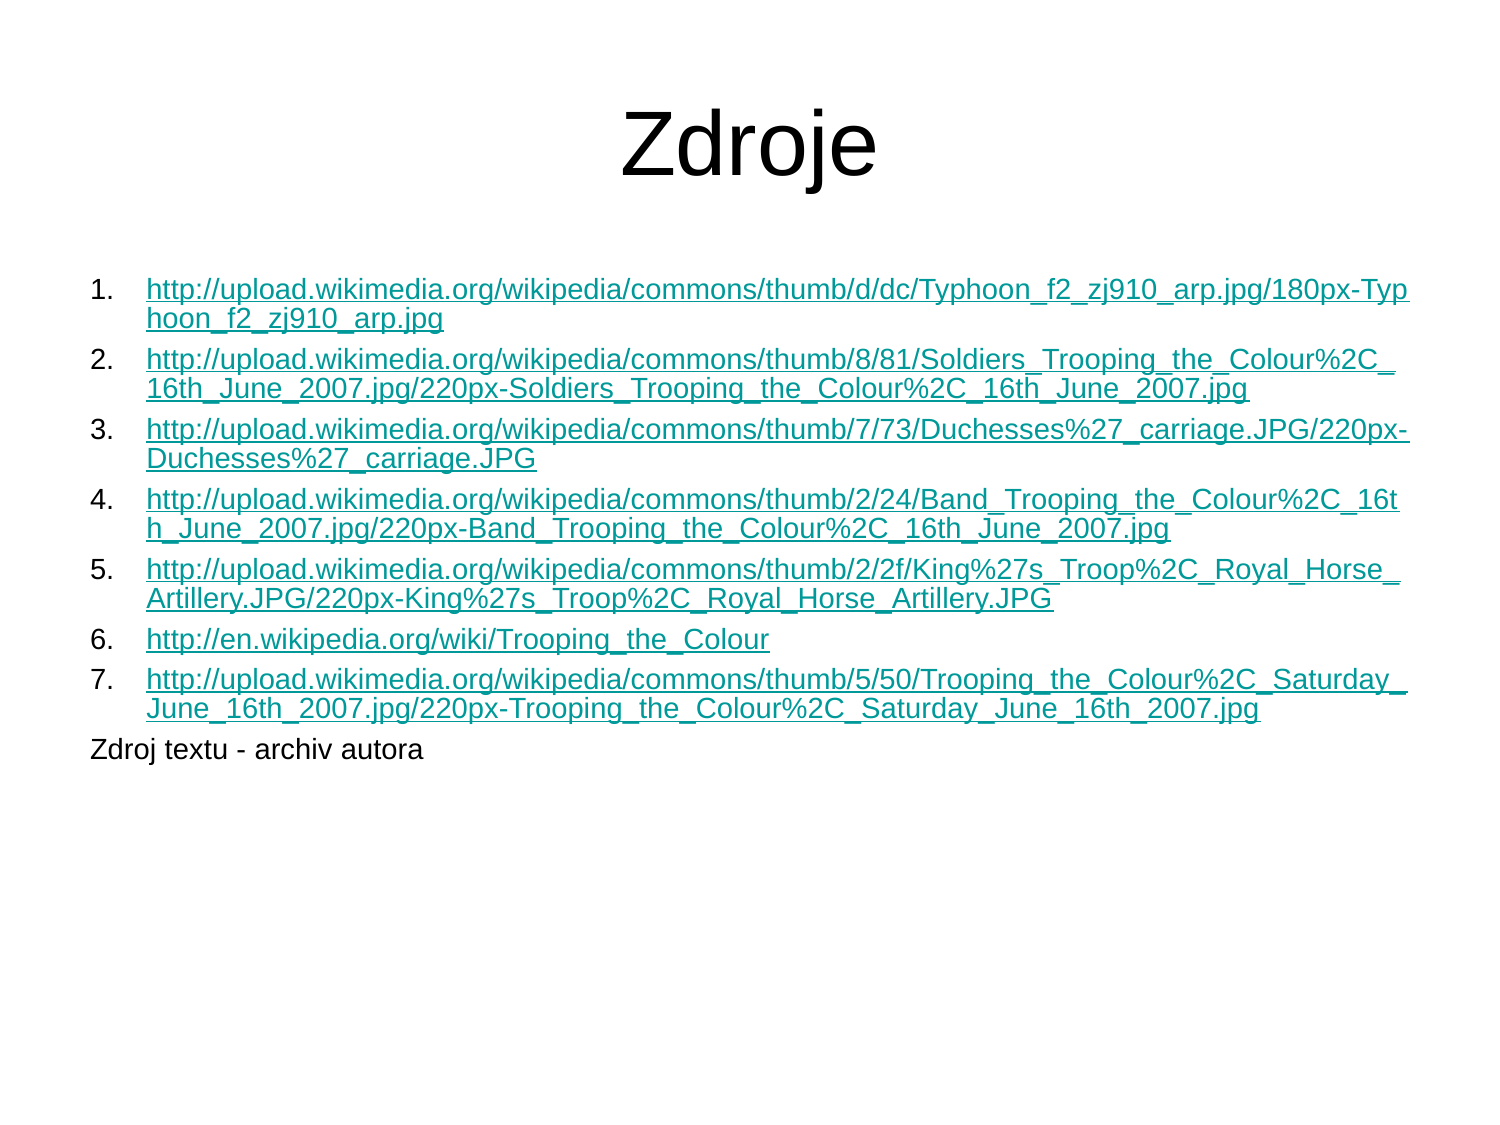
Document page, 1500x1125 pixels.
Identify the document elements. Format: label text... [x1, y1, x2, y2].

title Zdroje [74, 44, 1426, 233]
list http://upload.wikimedia.org/wikipedia/commons/thumb/d/dc/Typhoon_f2_zj910_arp.jpg/180px-Typhoon_f2_zj910_arp.jpg http://upload.wikimedia.org/wikipedia/commons/thumb/8/81/Soldiers_Trooping_the_Colour%2C_16th_June_2007.jpg/220px-Soldiers_Trooping_the_Colour%2C_16th_June_2007.jpg http://upload.wikimedia.org/wikipedia/commons/thumb/7/73/Duchesses%27_carriage.JPG/220px-Duchesses%27_carriage.JPG http://upload.wikimedia.org/wikipedia/commons/thumb/2/24/Band_Trooping_the_Colour%2C_16th_June_2007.jpg/220px-Band_Trooping_the_Colour%2C_16th_June_2007.jpg http://upload.wikimedia.org/wikipedia/commons/thumb/2/2f/King%27s_Troop%2C_Royal_Horse_Artillery.JPG/220px-King%27s_Troop%2C_Royal_Horse_Artillery.JPG http://en.wikipedia.org/wiki/Trooping_the_Colour http://upload.wikimedia.org/wikipedia/commons/thumb/5/50/Trooping_the_Colour%2C_Saturday_June_16th_2007.jpg/220px-Trooping_the_Colour%2C_Saturday_June_16th_2007.jpg Zdroj textu - archiv autora [74, 262, 1426, 1006]
